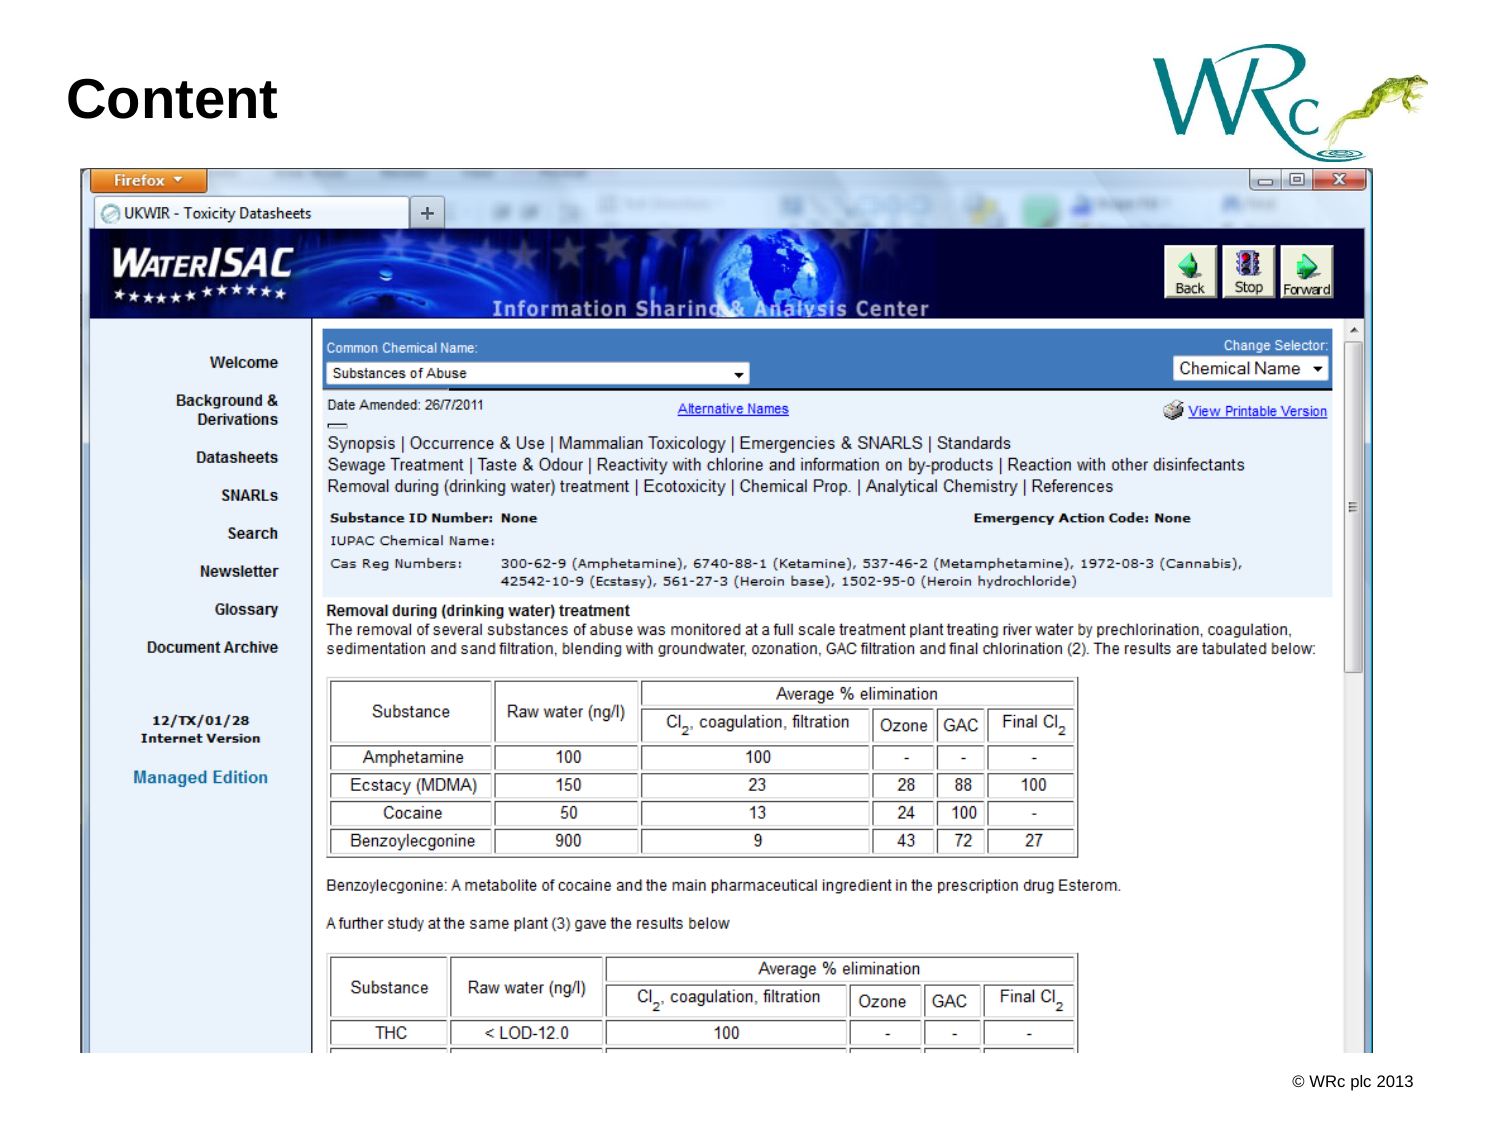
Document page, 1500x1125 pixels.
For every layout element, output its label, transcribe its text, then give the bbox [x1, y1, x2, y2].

picture [79, 168, 1374, 1053]
picture [1153, 44, 1428, 162]
text_box Content [51, 54, 971, 232]
